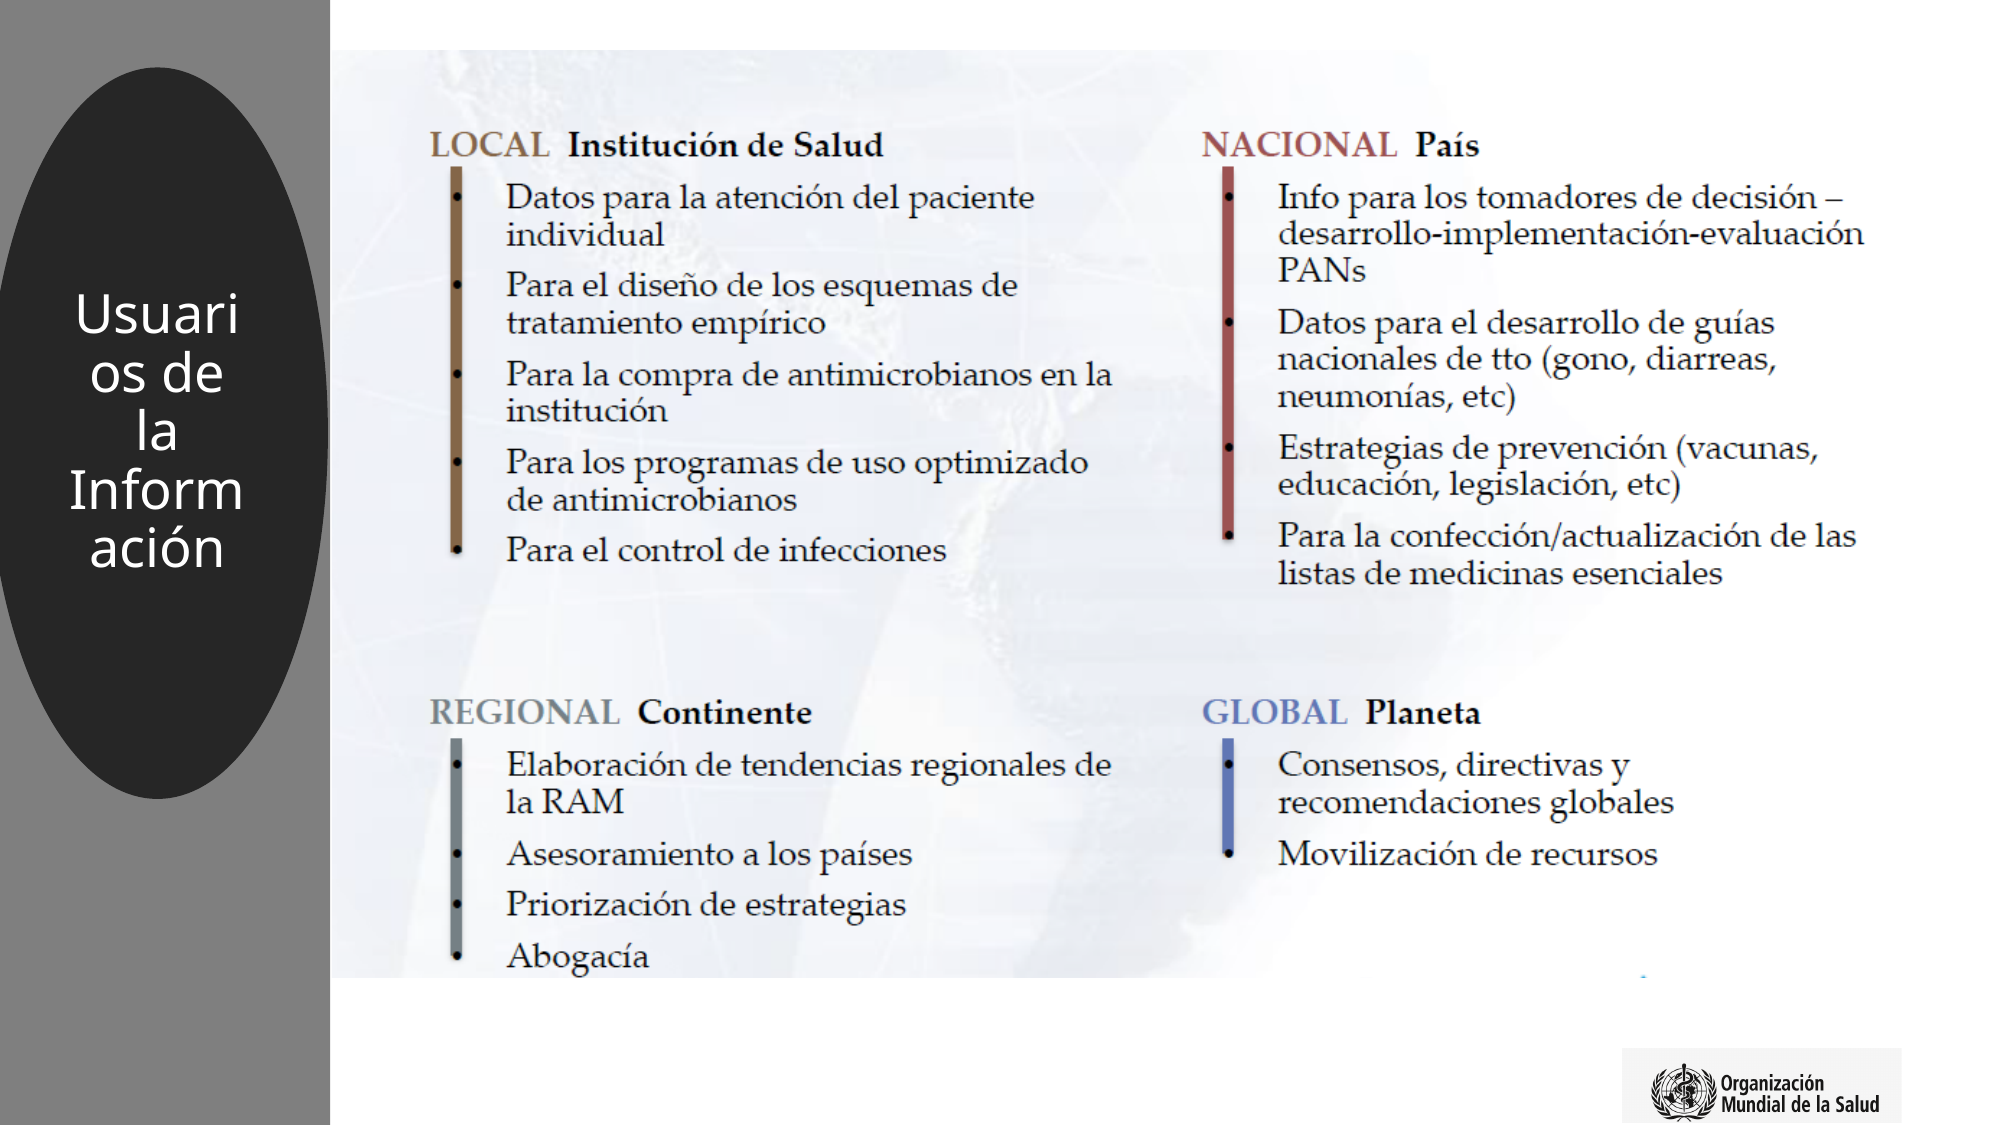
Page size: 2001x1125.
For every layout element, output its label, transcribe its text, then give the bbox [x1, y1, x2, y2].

picture [1622, 1048, 1902, 1123]
text_box Usuarios de la Información [1, 81, 314, 785]
picture [331, 50, 1999, 978]
text_box [0, 0, 331, 1125]
text_box [331, 0, 2000, 1125]
